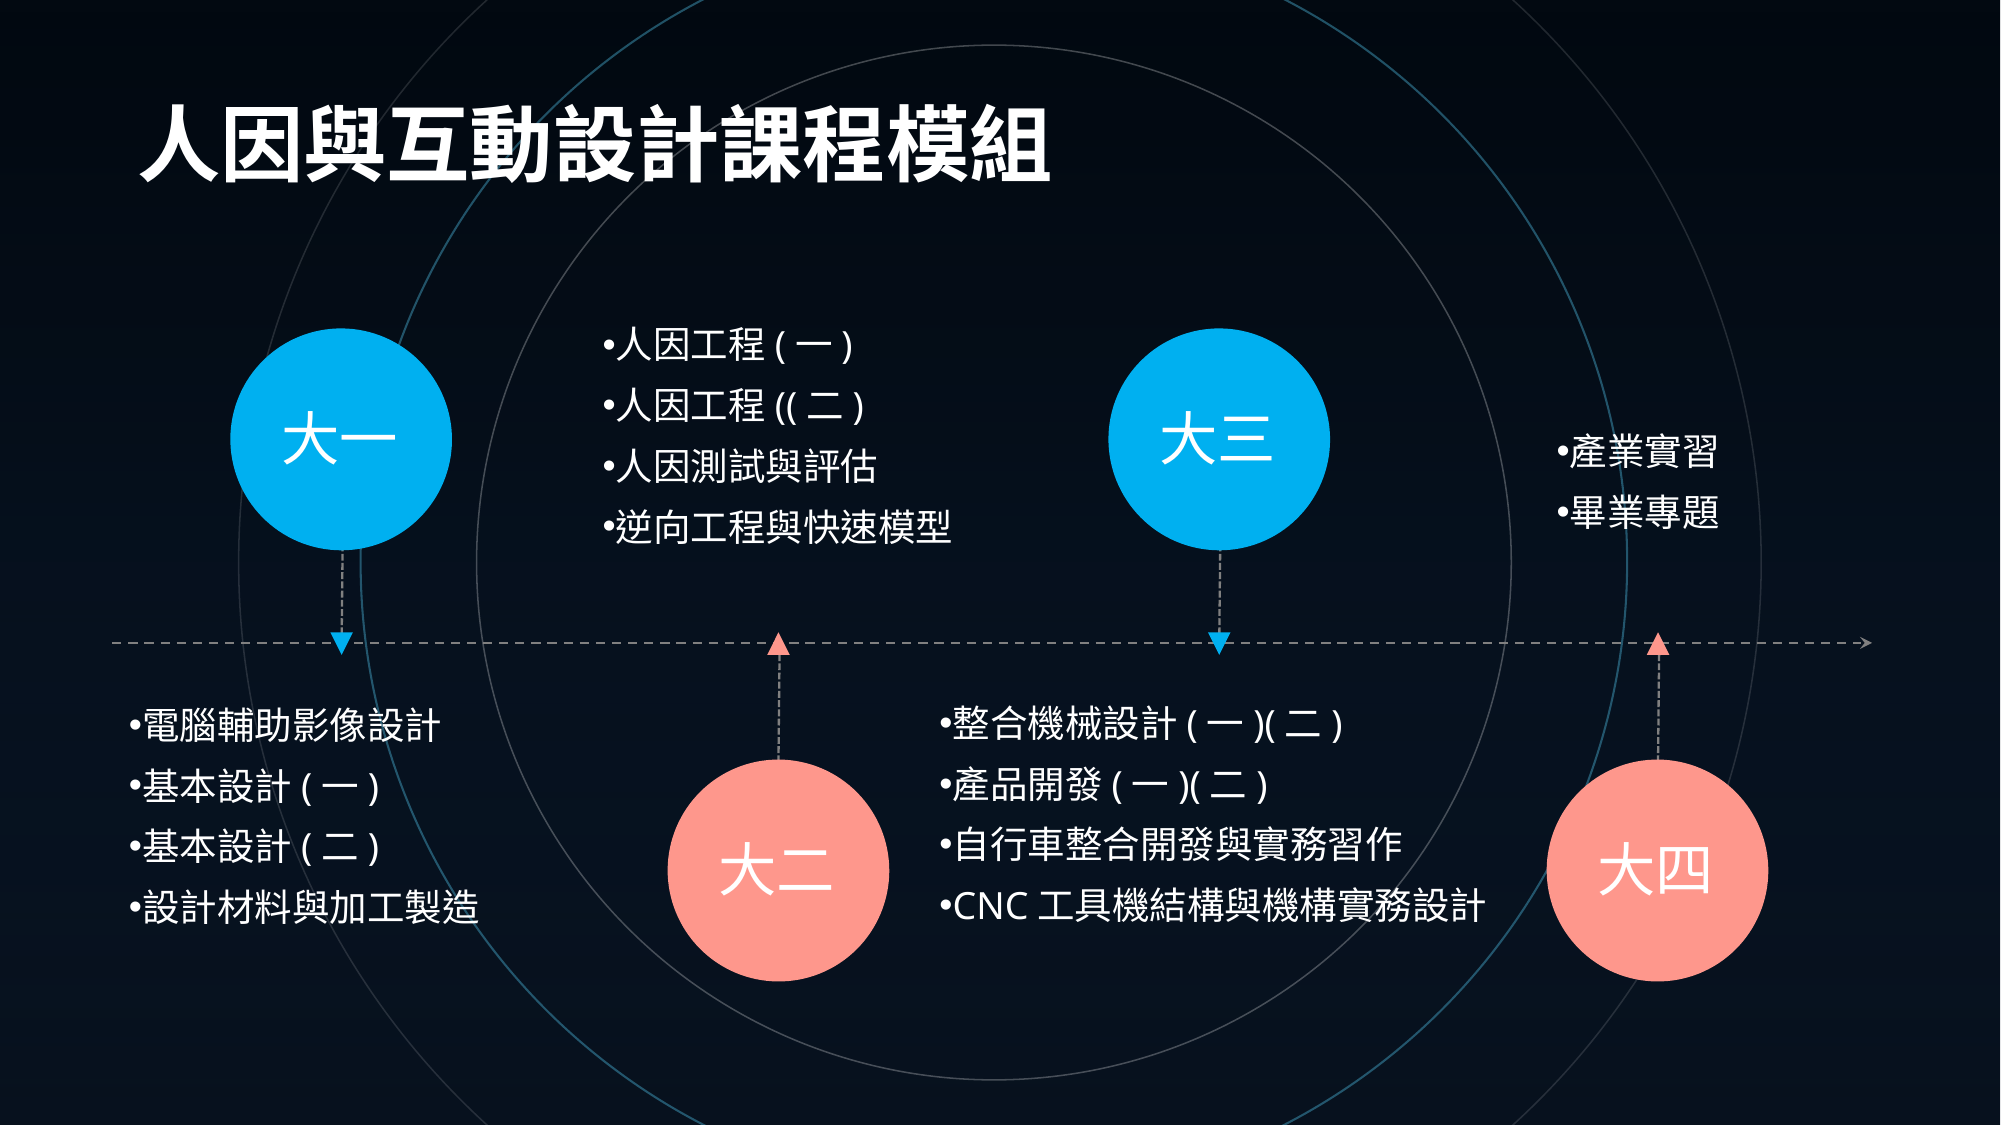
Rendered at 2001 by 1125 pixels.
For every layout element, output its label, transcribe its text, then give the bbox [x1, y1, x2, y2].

text_box 人因與互動設計課程模組 [122, 85, 1068, 200]
text_box [278, 0, 1721, 315]
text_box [112, 315, 1873, 1003]
text_box [377, 1003, 1623, 1125]
